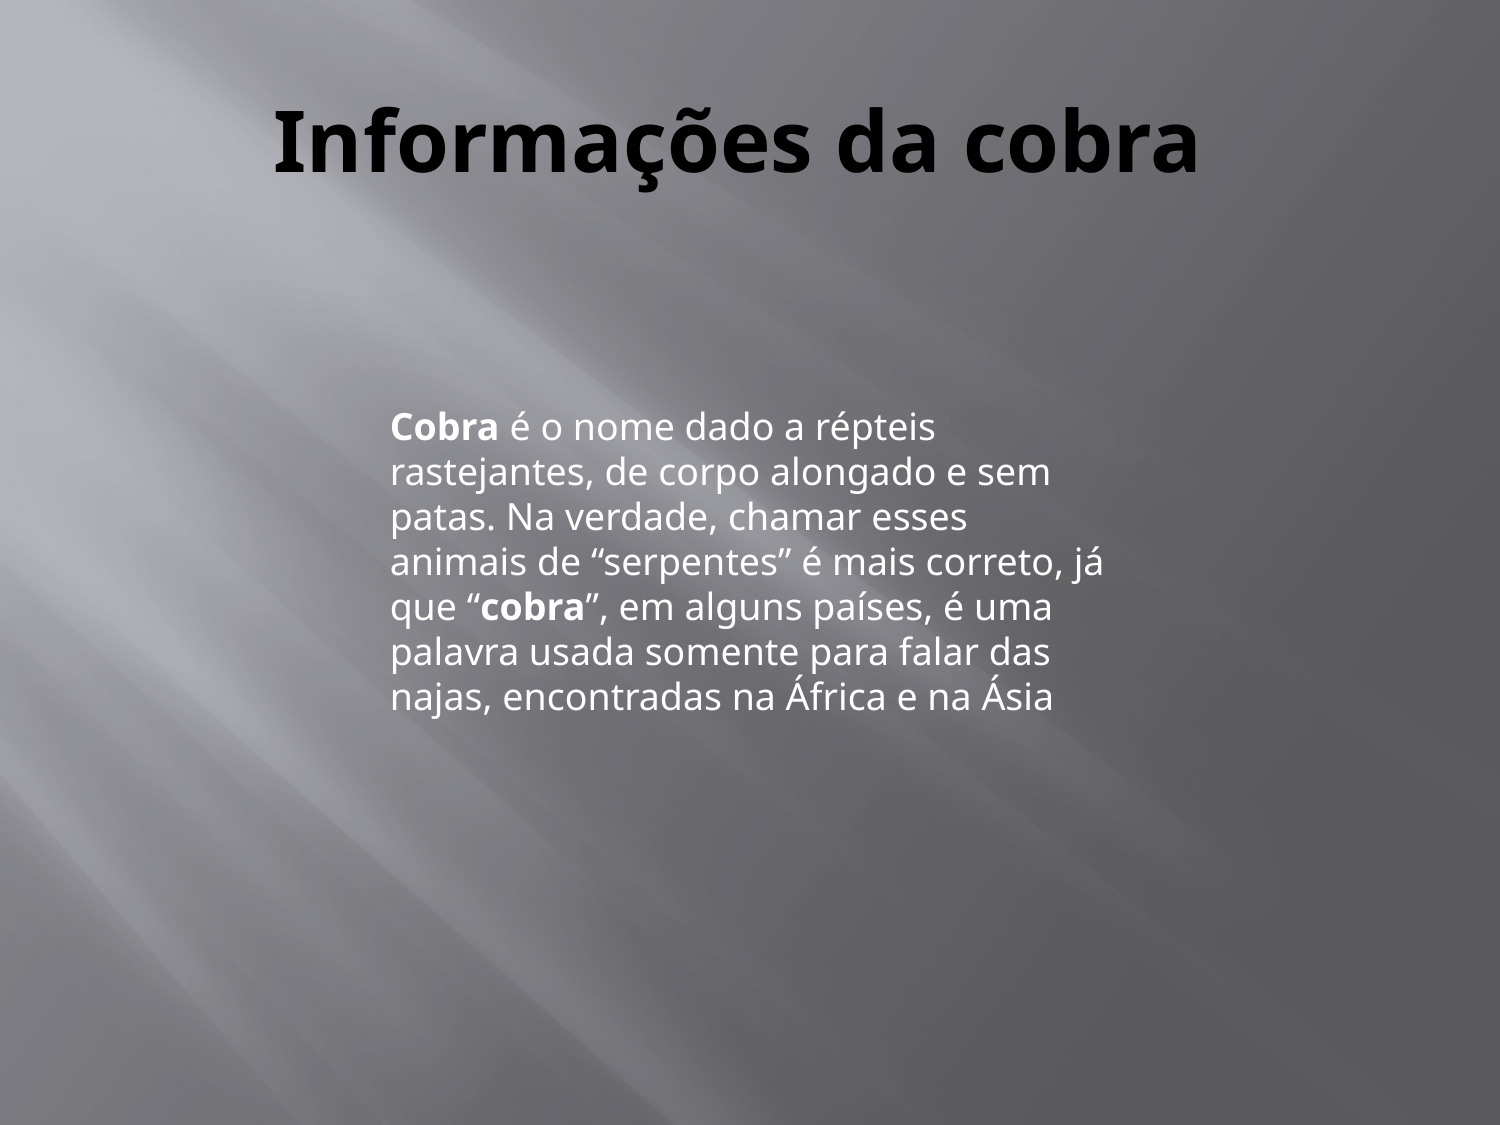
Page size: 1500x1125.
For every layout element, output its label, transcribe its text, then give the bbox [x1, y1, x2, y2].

text_box Cobra é o nome dado a répteis rastejantes, de corpo alongado e sem patas. Na verdade, chamar esses animais de “serpentes” é mais correto, já que “cobra”, em alguns países, é uma palavra usada somente para falar das najas, encontradas na África e na Ásia [374, 395, 1125, 726]
title Informações da cobra [75, 45, 1425, 233]
